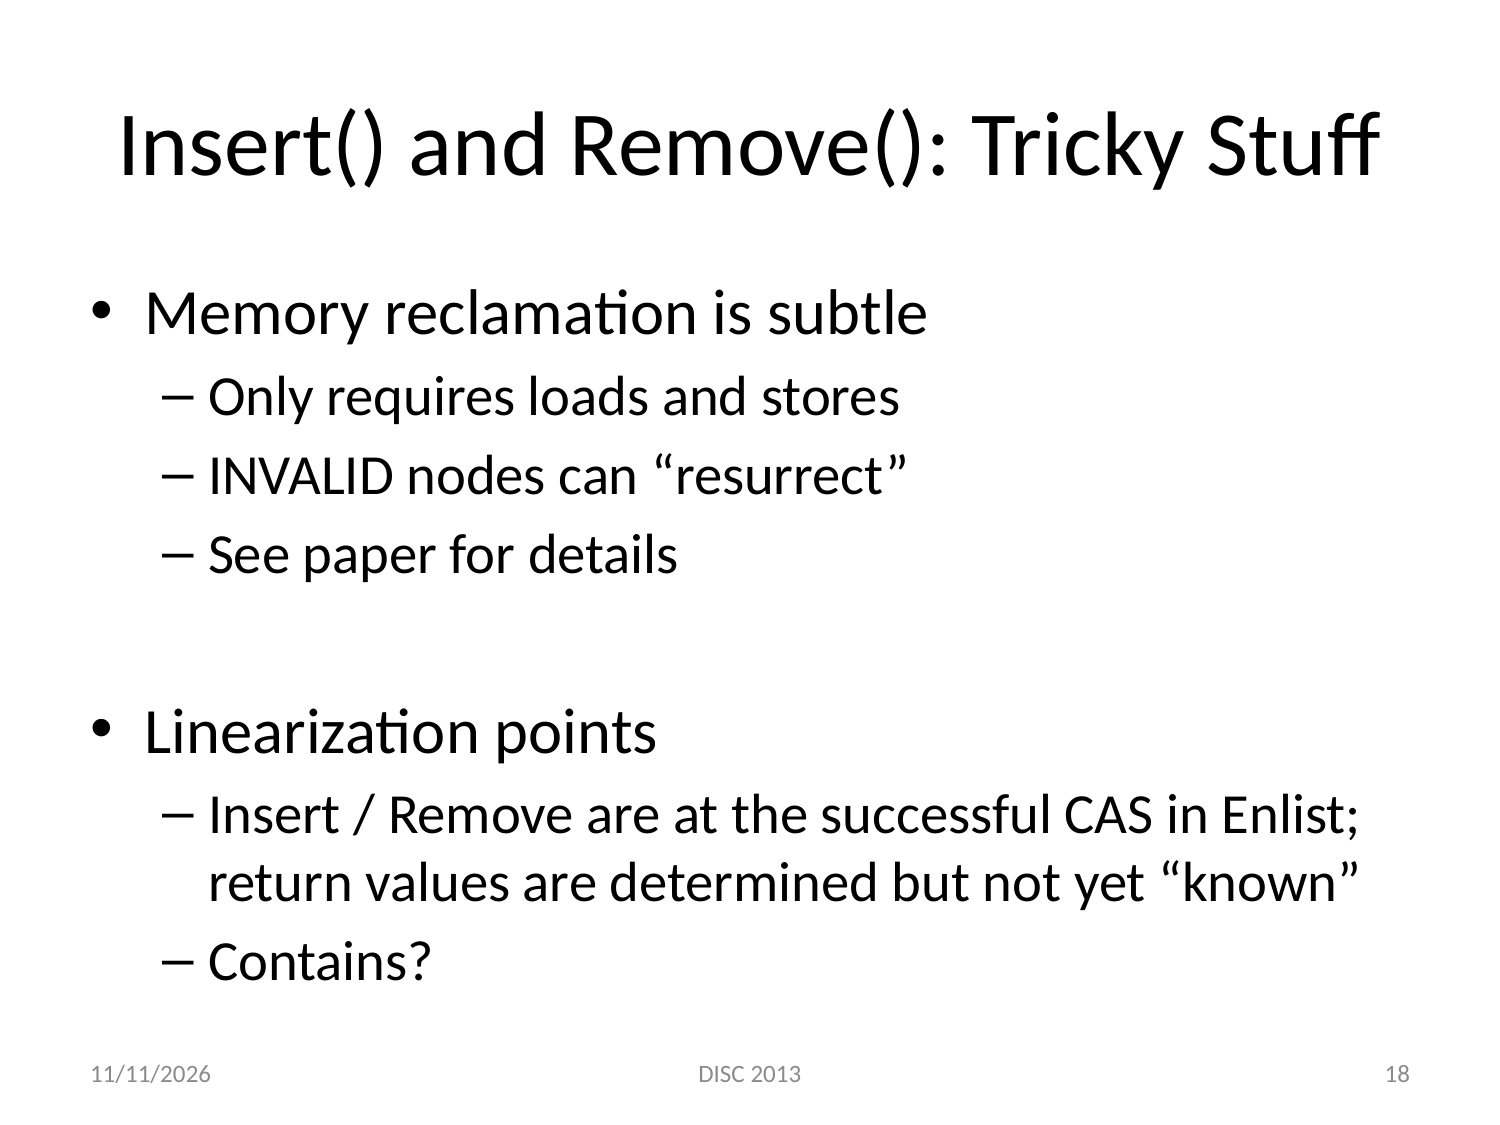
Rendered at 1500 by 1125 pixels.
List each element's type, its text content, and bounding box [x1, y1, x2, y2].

title Insert() and Remove(): Tricky Stuff [75, 45, 1425, 233]
list Memory reclamation is subtle Only requires loads and stores INVALID nodes can “resurrect” See paper for details Linearization points Insert / Remove are at the successful CAS in Enlist; return values are determined but not yet “known” Contains? [75, 262, 1425, 1005]
slide_number 18 [1074, 1042, 1425, 1103]
footer DISC 2013 [512, 1042, 988, 1103]
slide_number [75, 1042, 425, 1103]
